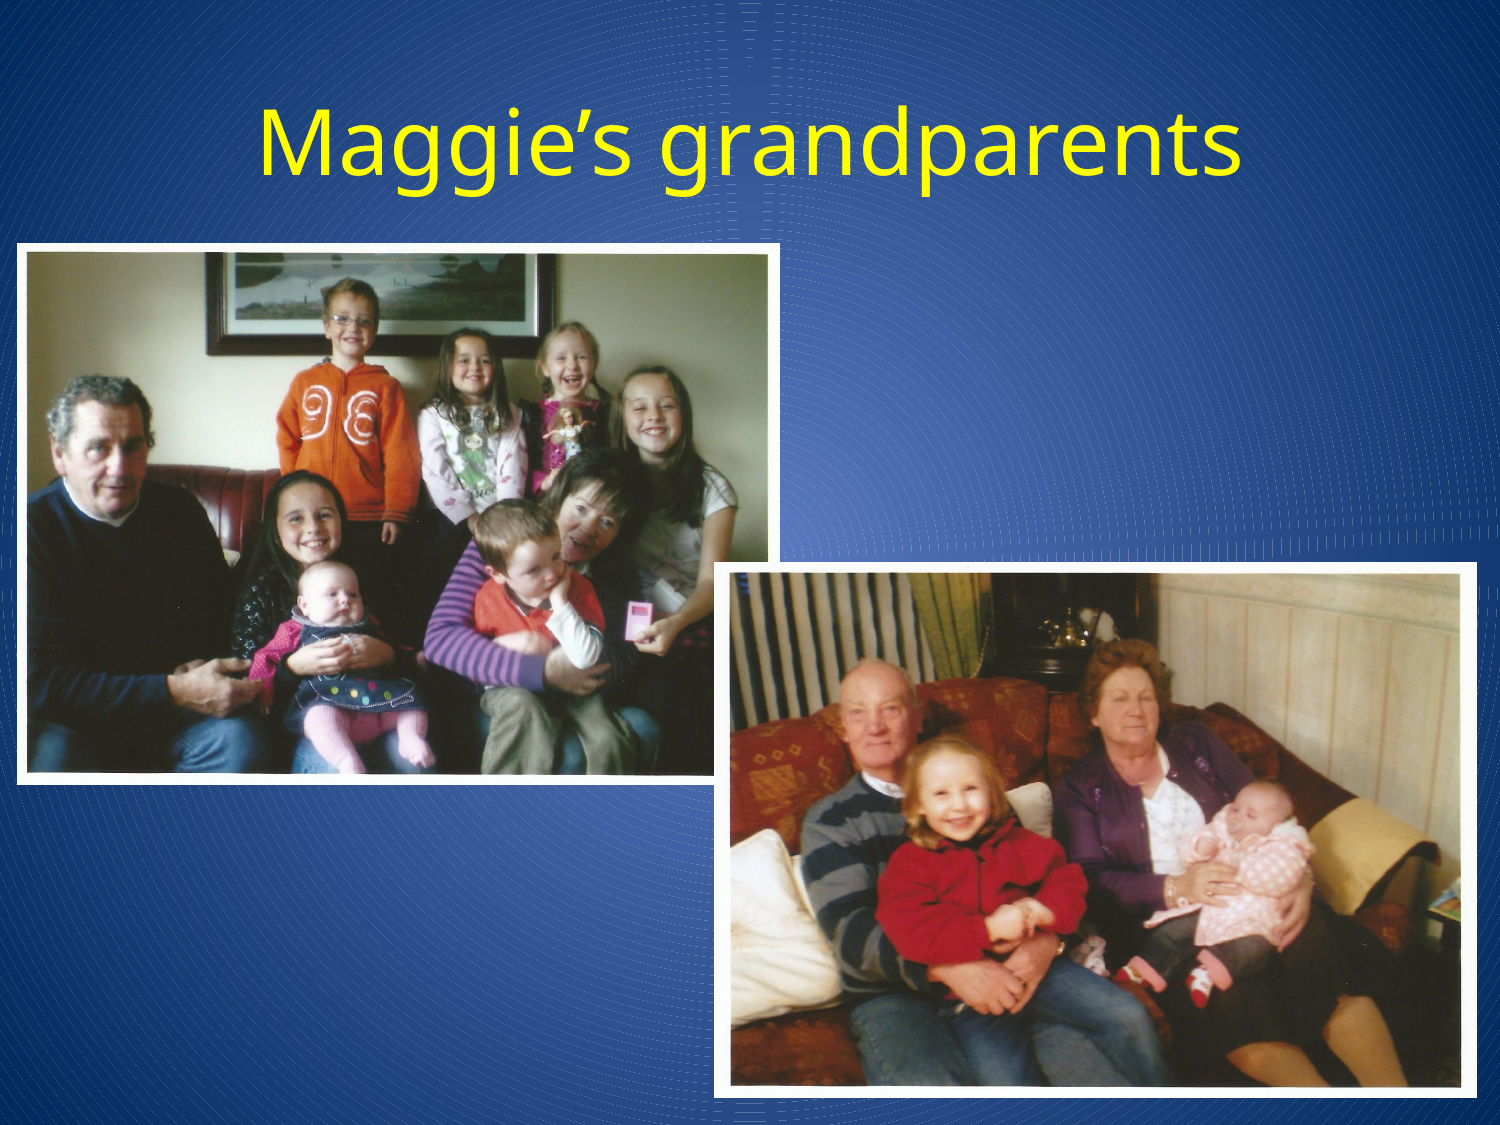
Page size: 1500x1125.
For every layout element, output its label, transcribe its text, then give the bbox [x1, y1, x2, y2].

title Maggie’s grandparents [75, 45, 1425, 233]
picture [714, 562, 1477, 1098]
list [17, 243, 781, 785]
